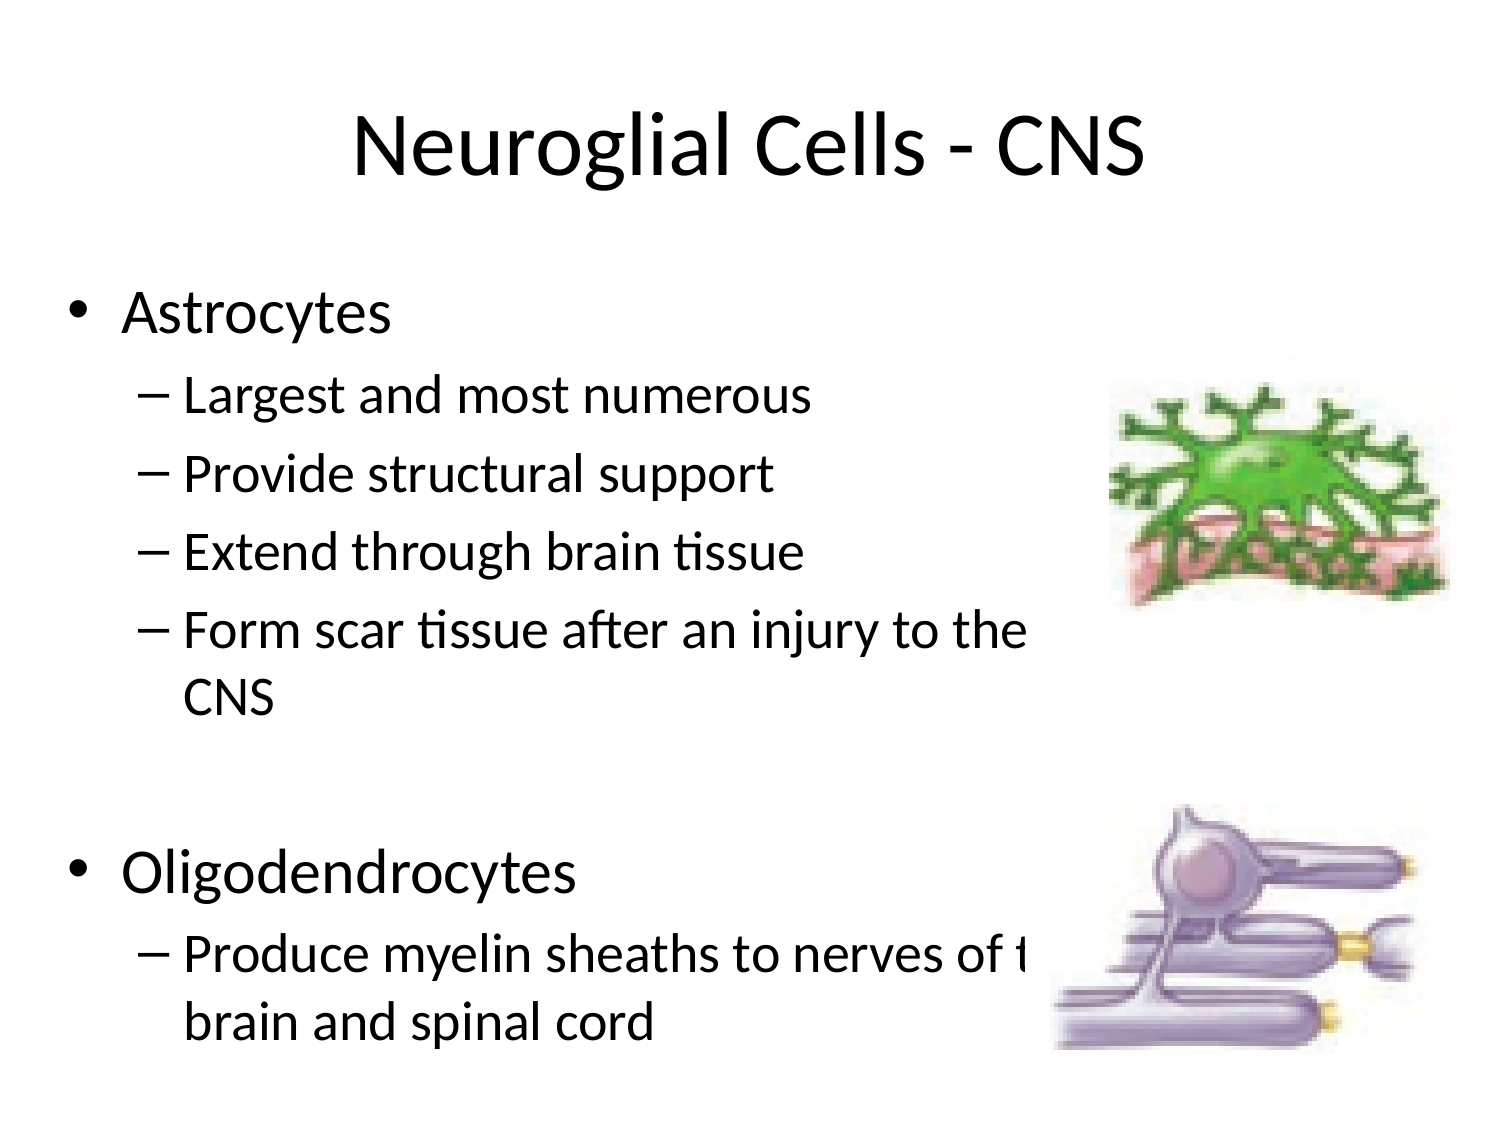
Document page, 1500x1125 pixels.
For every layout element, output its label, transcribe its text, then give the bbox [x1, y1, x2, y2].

title Neuroglial Cells - CNS [75, 45, 1425, 233]
picture [1024, 791, 1461, 1063]
list Astrocytes Largest and most numerous Provide structural support Extend through brain tissue Form scar tissue after an injury to the CNS Oligodendrocytes Produce myelin sheaths to nerves of the brain and spinal cord [52, 262, 1127, 1063]
picture [1077, 358, 1483, 650]
